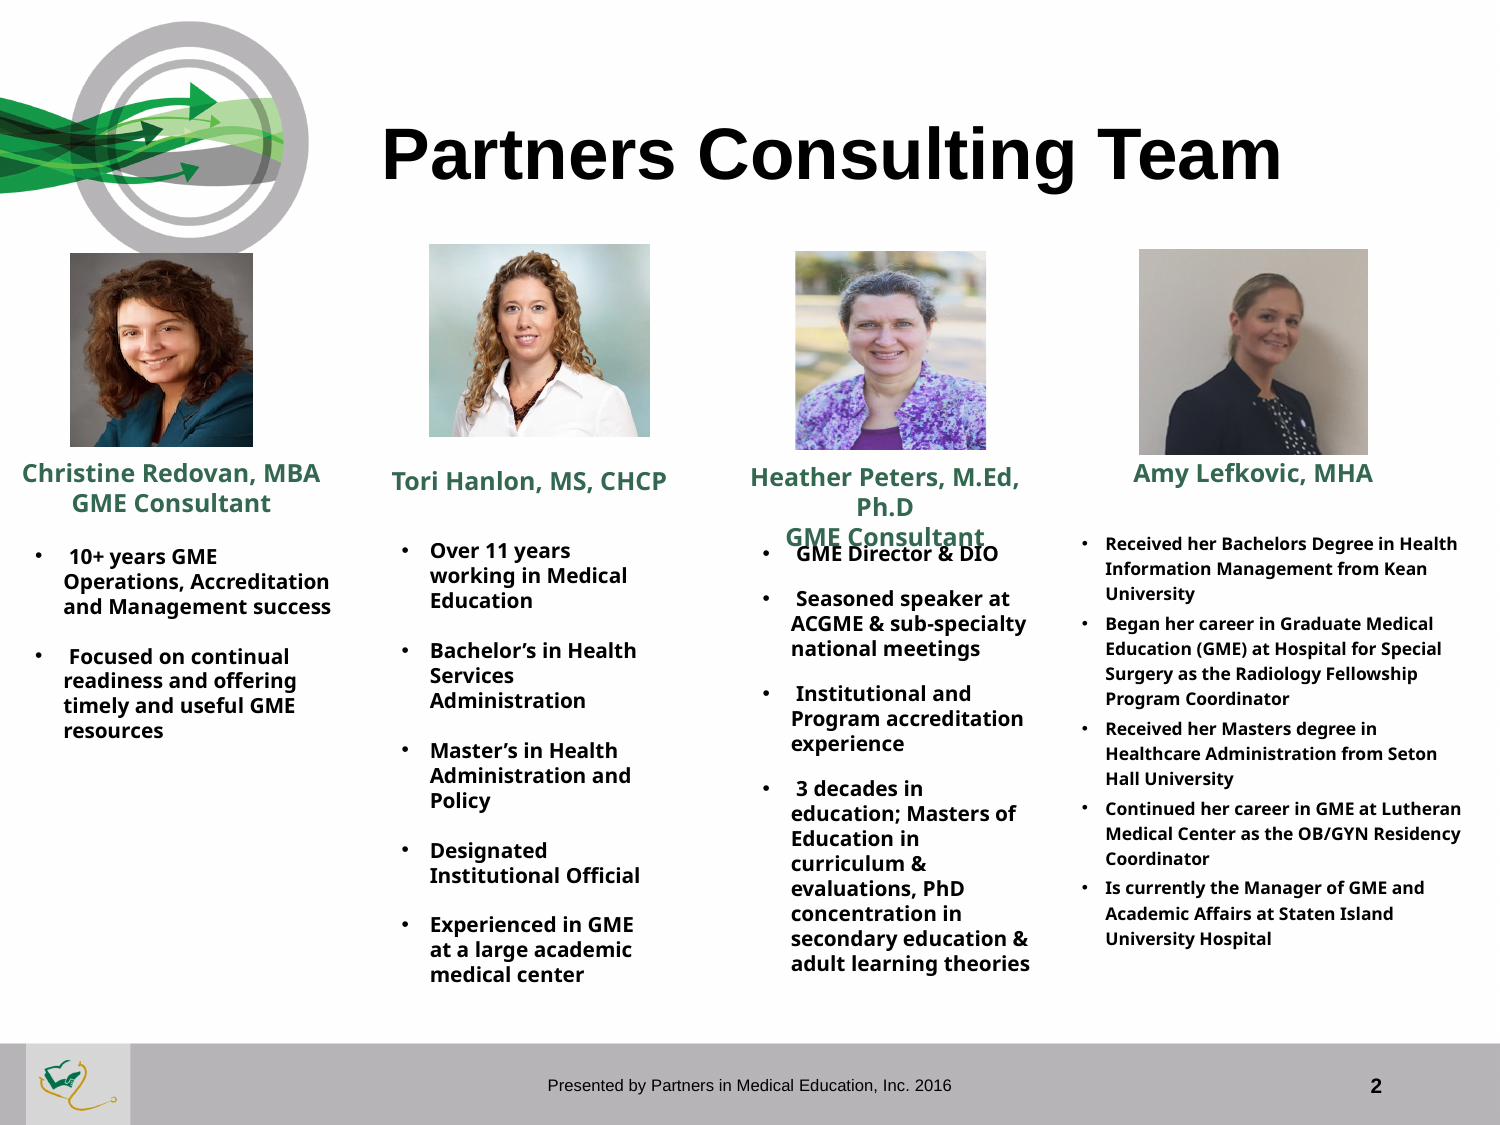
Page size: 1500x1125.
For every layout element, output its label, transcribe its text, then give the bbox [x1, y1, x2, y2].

picture [0, 0, 1500, 1125]
text_box Amy Lefkovic, MHA [1072, 450, 1435, 526]
footer Presented by Partners in Medical Education, Inc. 2016 [496, 1055, 1004, 1116]
text_box 10+ years GME Operations, Accreditation and Management success Focused on continual readiness and offering timely and useful GME resources [20, 505, 353, 786]
text_box Heather Peters, M.Ed, Ph.D GME Consultant [704, 454, 1067, 559]
text_box Tori Hanlon, MS, CHCP [348, 458, 711, 533]
text_box Over 11 years working in Medical Education Bachelor’s in Health Services Administration Master’s in Health Administration and Policy Designated Institutional Official Experienced in GME at a large academic medical center [386, 505, 662, 995]
slide_number 2 [1059, 1055, 1397, 1116]
list Received her Bachelors Degree in Health Information Management from Kean University Began her career in Graduate Medical Education (GME) at Hospital for Special Surgery as the Radiology Fellowship Program Coordinator Received her Masters degree in Healthcare Administration from Seton Hall University Continued her career in GME at Lutheran Medical Center as the OB/GYN Residency Coordinator Is currently the Manager of GME and Academic Affairs at Staten Island University Hospital [1066, 521, 1484, 984]
text_box GME Director & DIO Seasoned speaker at ACGME & sub-specialty national meetings Institutional and Program accreditation experience 3 decades in education; Masters of Education in curriculum & evaluations, PhD concentration in secondary education & adult learning theories [747, 503, 1051, 1018]
title Partners Consulting Team [346, 47, 1418, 265]
text_box Christine Redovan, MBA GME Consultant [0, 450, 347, 526]
